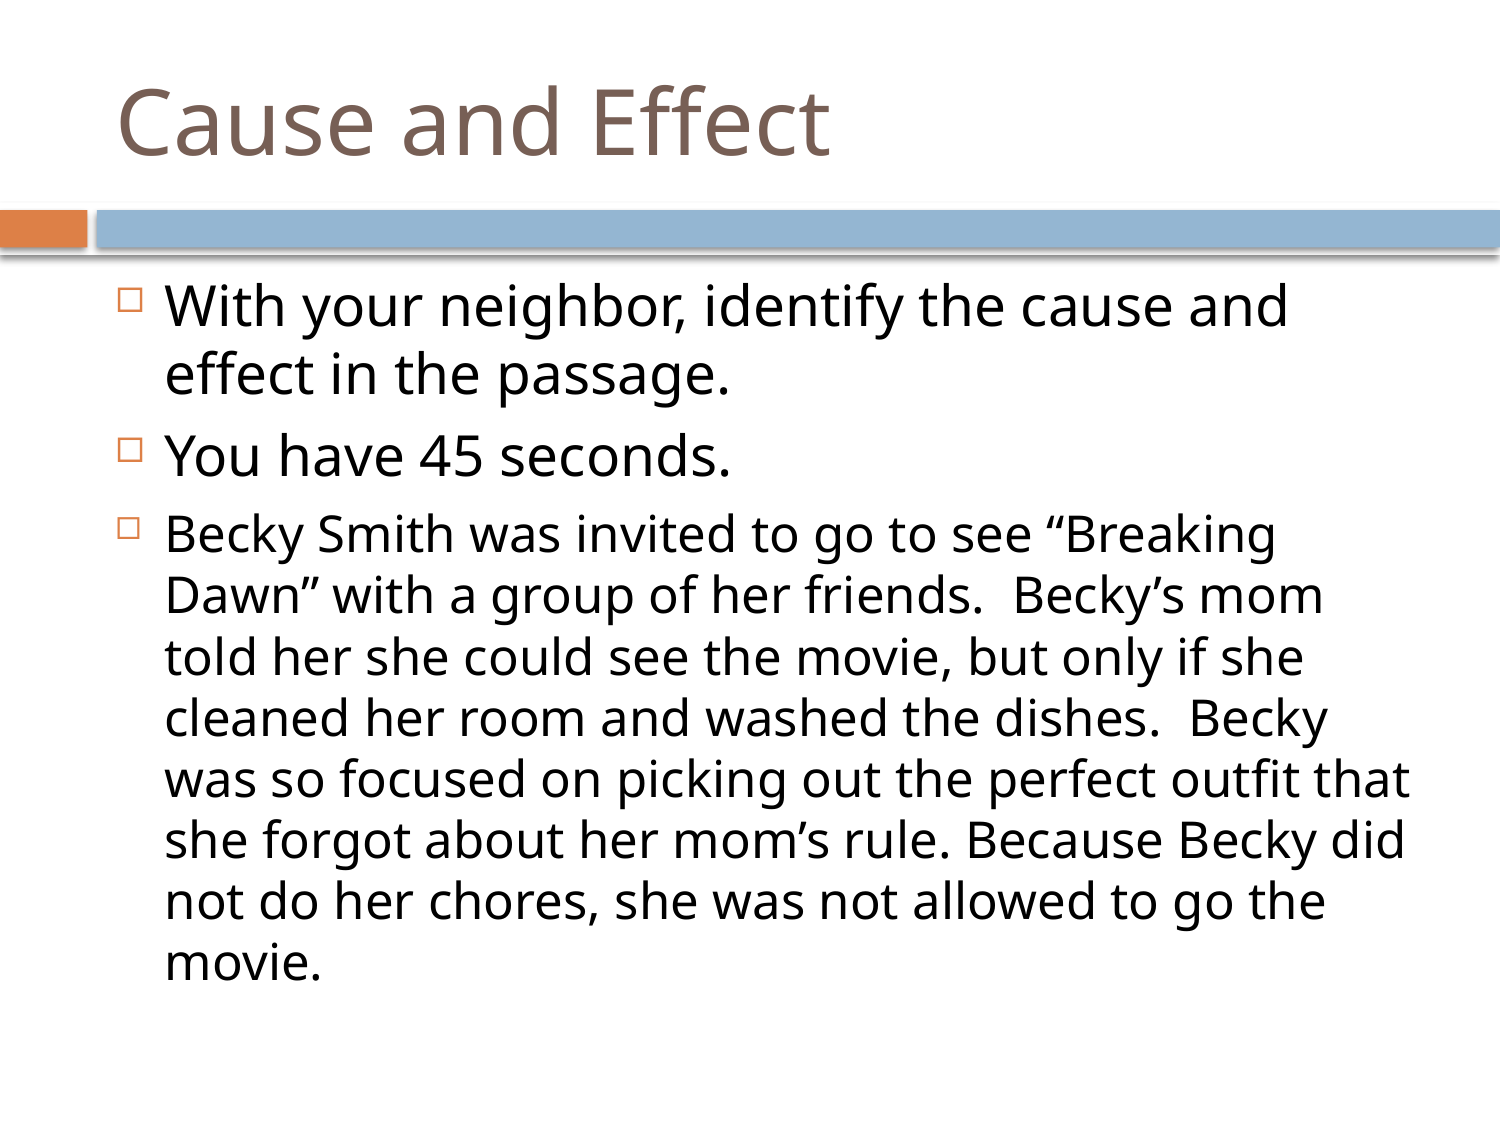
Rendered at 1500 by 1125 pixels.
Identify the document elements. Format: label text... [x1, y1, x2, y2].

title Cause and Effect [100, 37, 1438, 200]
list With your neighbor, identify the cause and effect in the passage. You have 45 seconds. Becky Smith was invited to go to see “Breaking Dawn” with a group of her friends. Becky’s mom told her she could see the movie, but only if she cleaned her room and washed the dishes. Becky was so focused on picking out the perfect outfit that she forgot about her mom’s rule. Because Becky did not do her chores, she was not allowed to go the movie. [100, 262, 1438, 1000]
